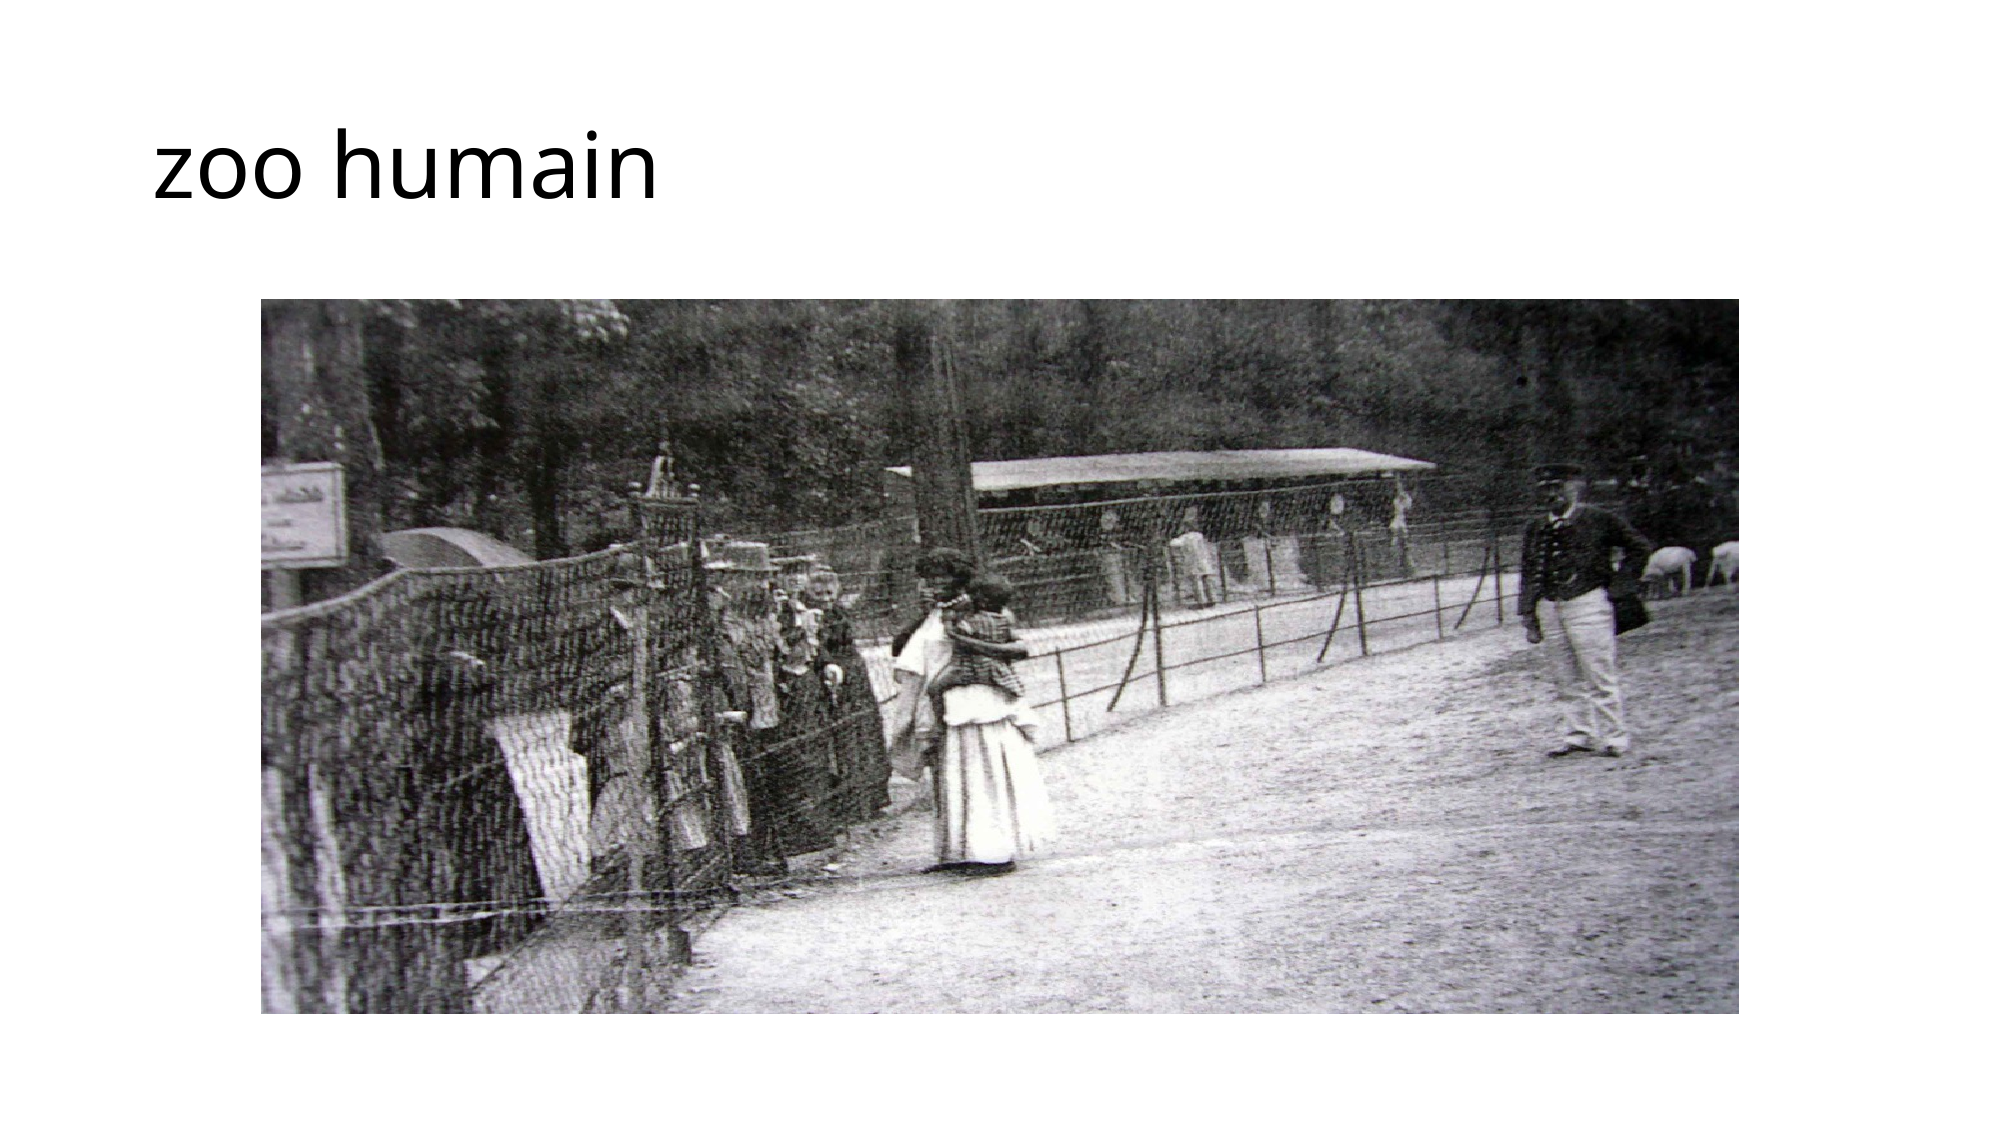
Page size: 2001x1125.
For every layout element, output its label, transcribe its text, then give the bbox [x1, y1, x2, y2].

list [137, 299, 1863, 1014]
title zoo humain [137, 59, 1863, 278]
